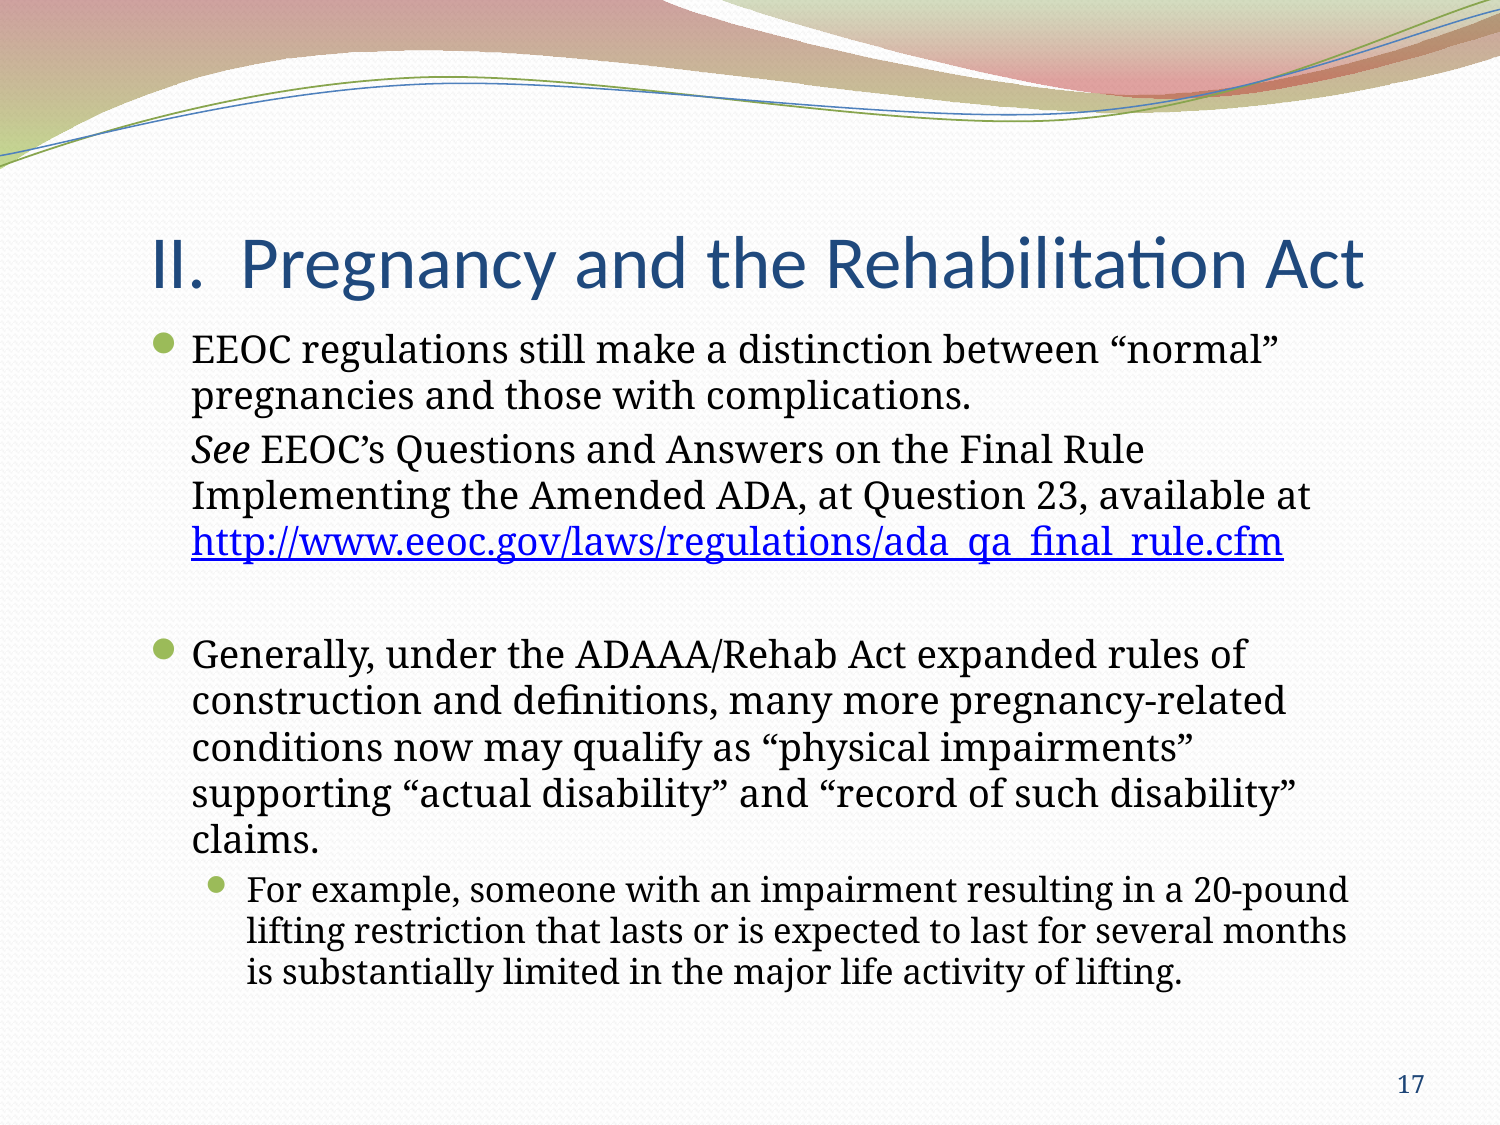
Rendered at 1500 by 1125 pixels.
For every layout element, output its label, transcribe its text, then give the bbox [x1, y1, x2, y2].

title II. Pregnancy and the Rehabilitation Act [74, 115, 1426, 304]
slide_number 17 [1299, 1042, 1425, 1103]
list EEOC regulations still make a distinction between “normal” pregnancies and those with complications. See EEOC’s Questions and Answers on the Final Rule Implementing the Amended ADA, at Question 23, available at http://www.eeoc.gov/laws/regulations/ada_qa_final_rule.cfm Generally, under the ADAAA/Rehab Act expanded rules of construction and definitions, many more pregnancy-related conditions now may qualify as “physical impairments” supporting “actual disability” and “record of such disability” claims. For example, someone with an impairment resulting in a 20-pound lifting restriction that lasts or is expected to last for several months is substantially limited in the major life activity of lifting. [74, 317, 1426, 1038]
